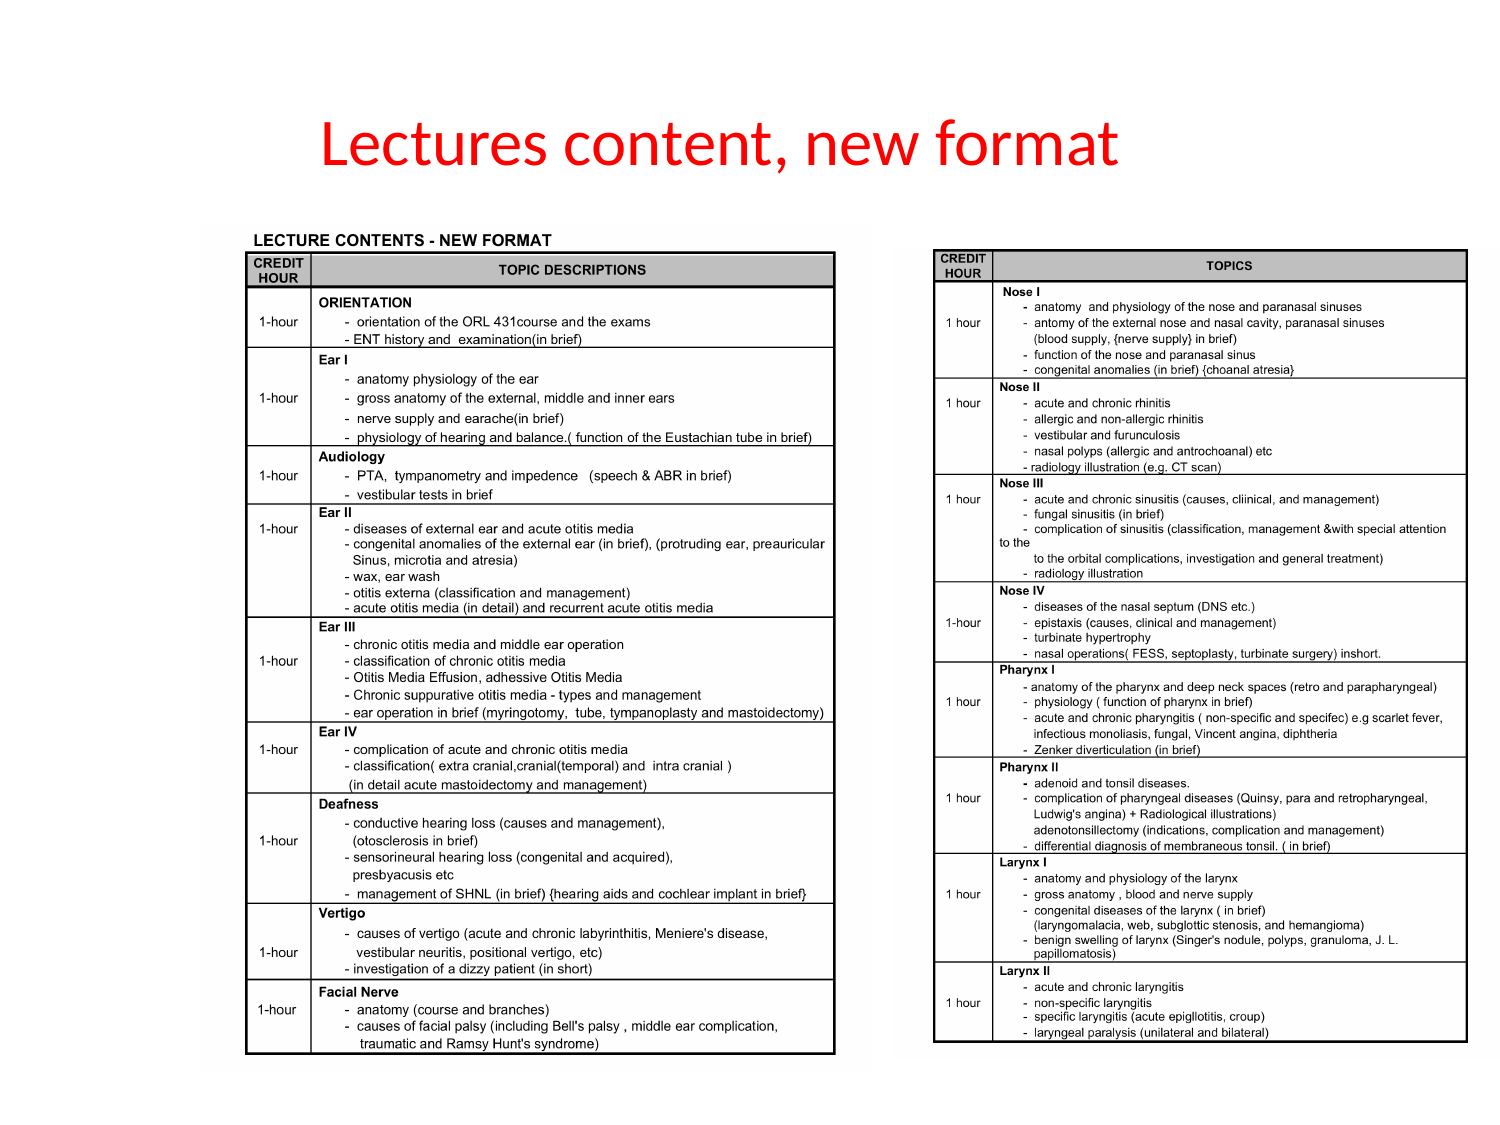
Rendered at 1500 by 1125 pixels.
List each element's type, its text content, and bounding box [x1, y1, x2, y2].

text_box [199, 224, 871, 1074]
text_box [892, 249, 1500, 1060]
title Lectures content, new format [45, 45, 1396, 233]
